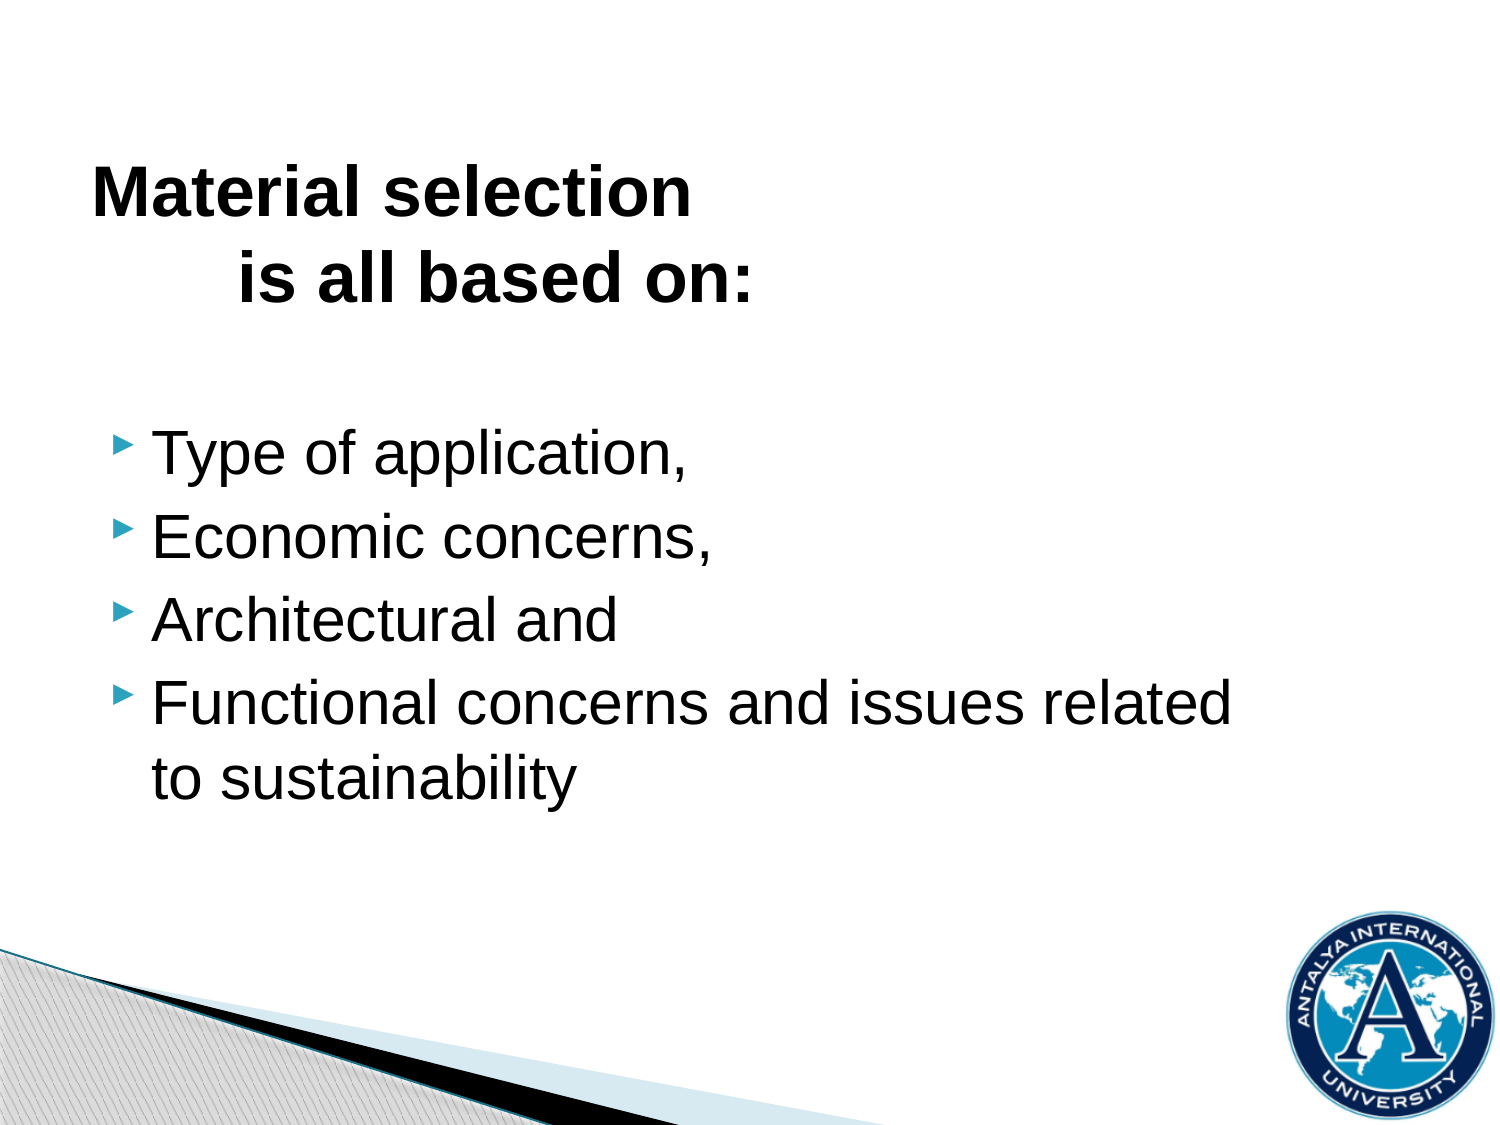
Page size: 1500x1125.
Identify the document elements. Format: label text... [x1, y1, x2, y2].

list Type of application, Economic concerns, Architectural and Functional concerns and issues related to sustainability [76, 404, 1427, 1125]
title Material selection is all based on: [76, 137, 1427, 325]
picture [1281, 906, 1500, 1125]
table_cell [0, 953, 76, 979]
